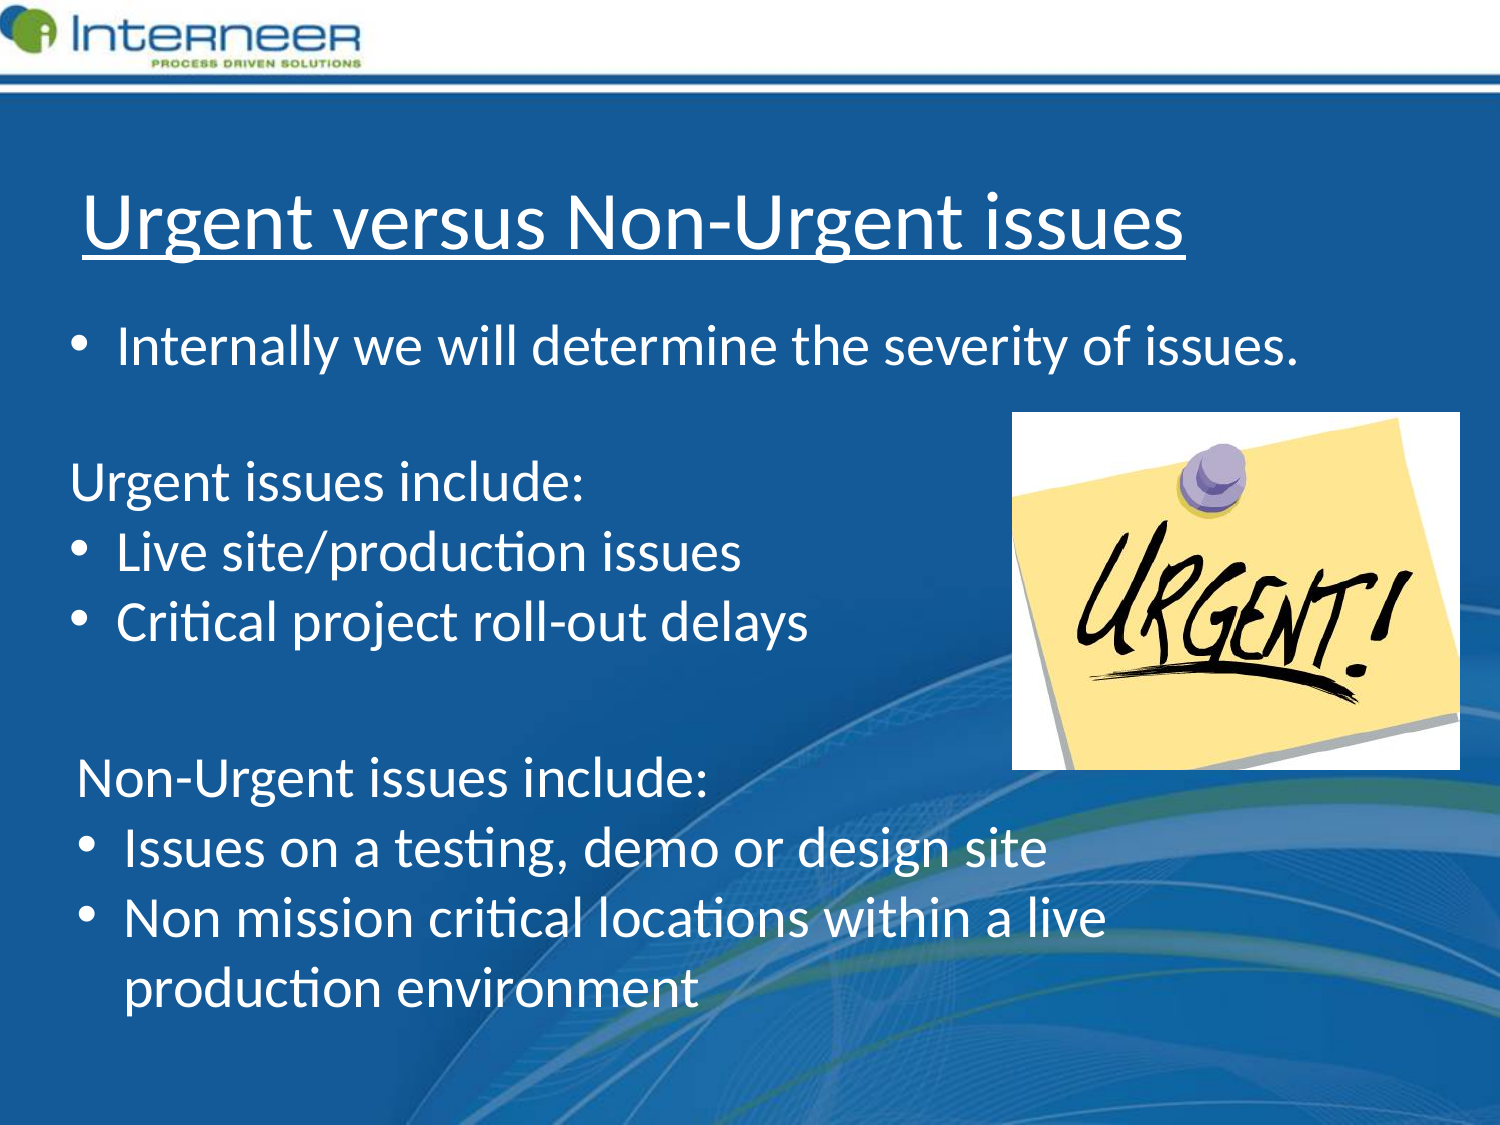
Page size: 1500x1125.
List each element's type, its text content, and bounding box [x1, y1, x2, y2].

text_box Urgent issues include: Live site/production issues Critical project roll-out delays [54, 435, 1007, 660]
text_box Non-Urgent issues include: Issues on a testing, demo or design site Non mission critical locations within a live production environment [61, 731, 1275, 1027]
text_box Urgent versus Non-Urgent issues [66, 158, 1400, 274]
text_box Internally we will determine the severity of issues. [54, 299, 1388, 385]
picture [0, 0, 1500, 1125]
